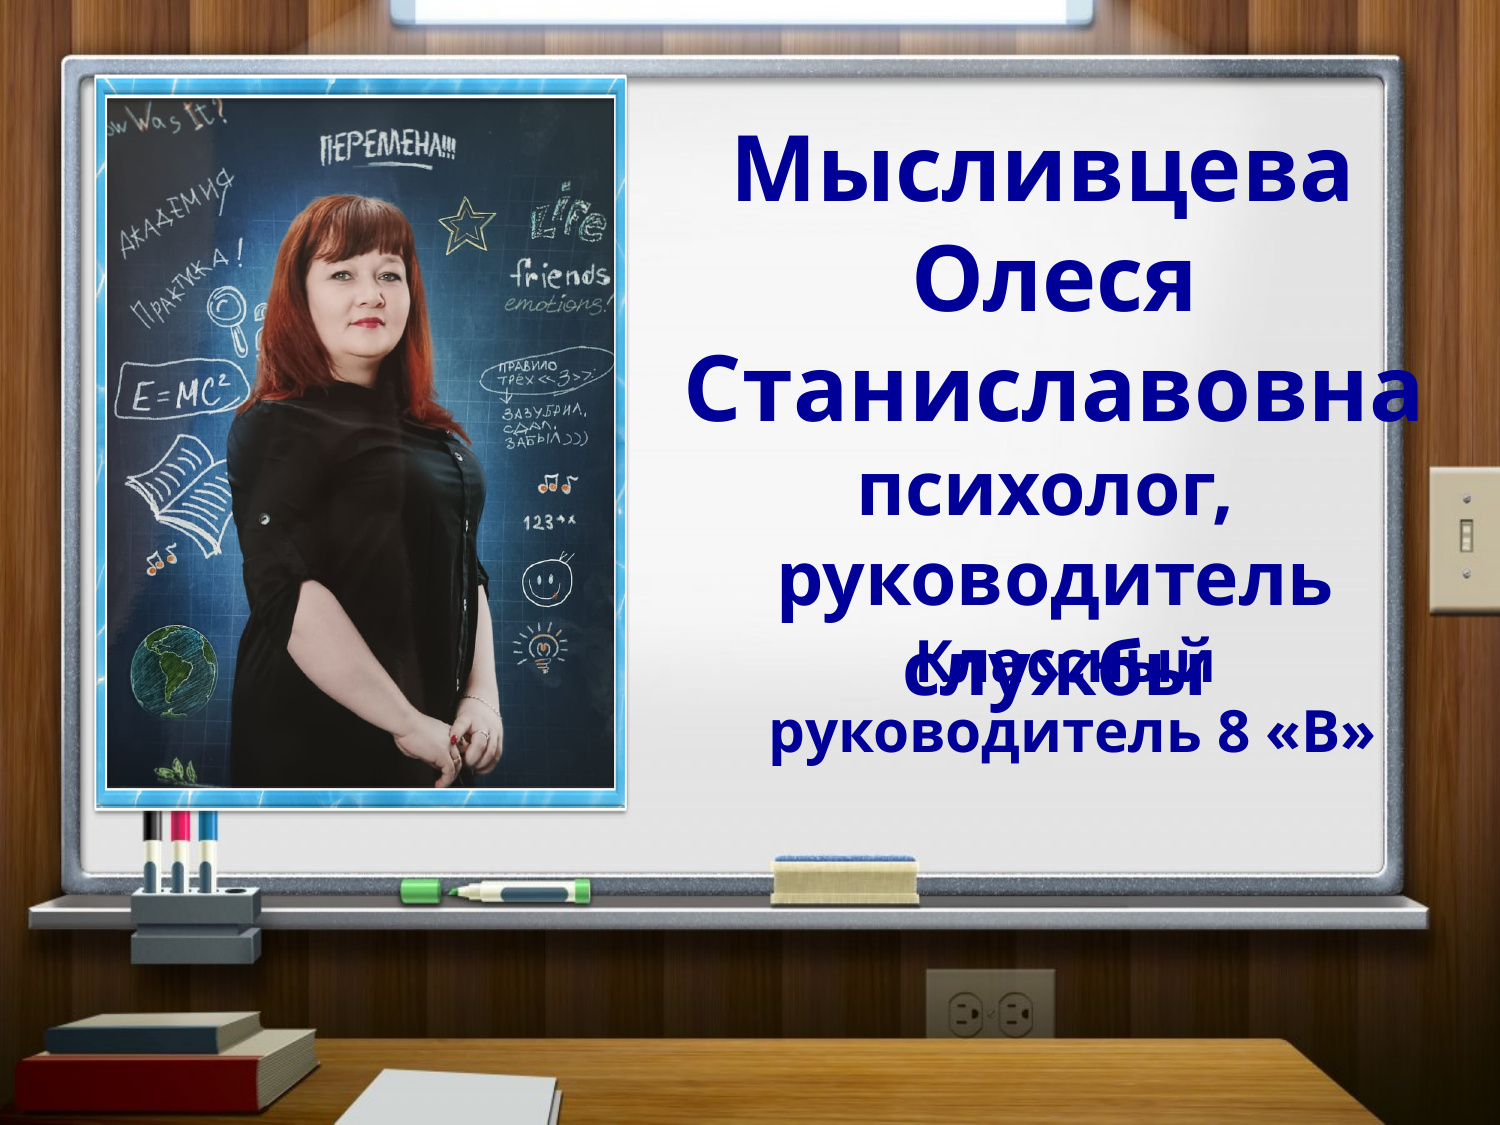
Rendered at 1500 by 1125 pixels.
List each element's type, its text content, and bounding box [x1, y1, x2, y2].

title Мысливцева Олеся Станиславовна психолог, руководитель службы [643, 278, 1467, 622]
picture [0, 0, 1500, 1125]
text_box Классный руководитель 8 «В» [750, 617, 1396, 772]
